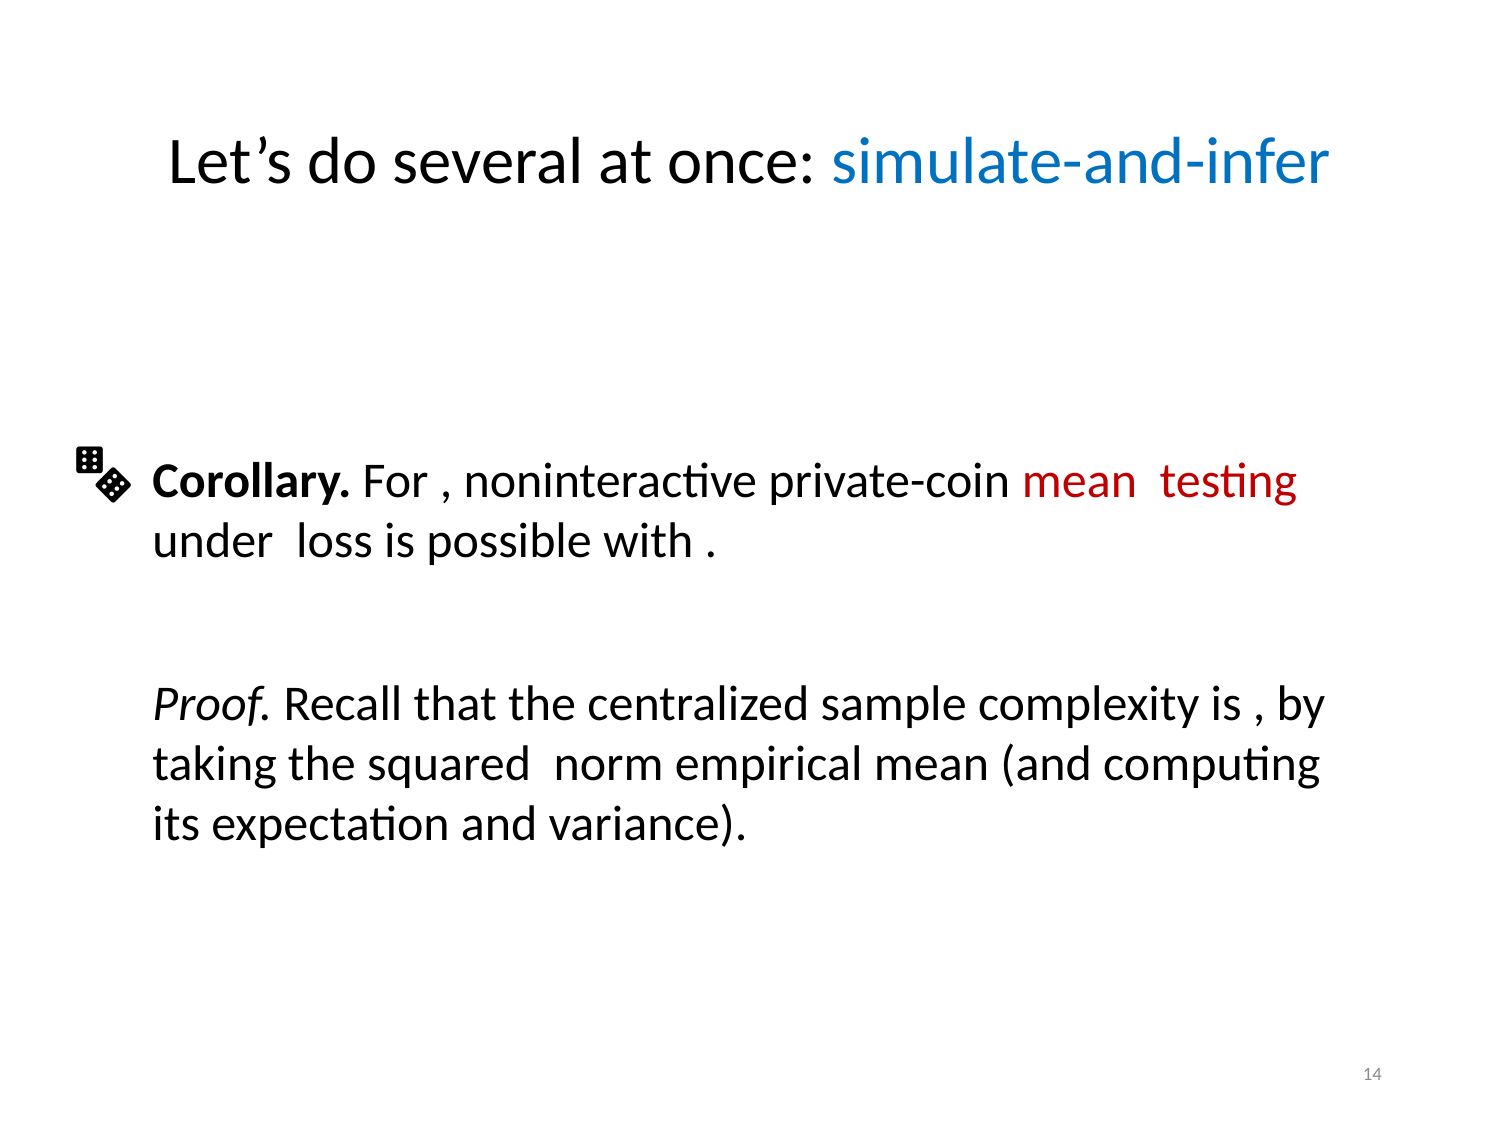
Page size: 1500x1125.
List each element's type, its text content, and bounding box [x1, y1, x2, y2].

list Let’s do several at once: simulate-and-infer [103, 118, 1397, 296]
picture [68, 439, 139, 510]
slide_number 14 [1059, 1042, 1397, 1103]
